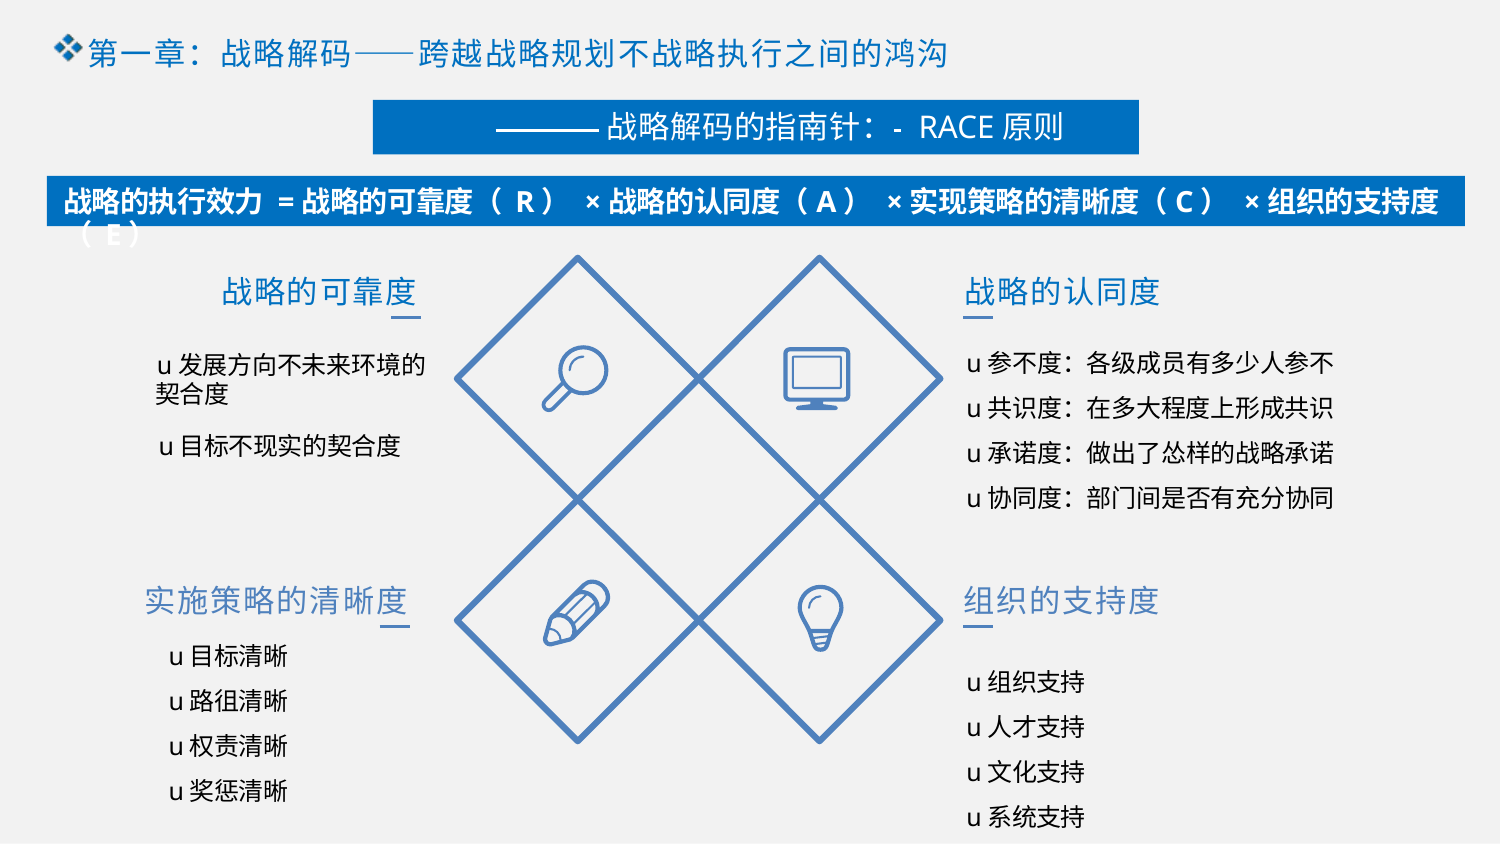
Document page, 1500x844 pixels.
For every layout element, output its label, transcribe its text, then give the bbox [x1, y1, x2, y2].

text_box 第一章：战略解码——跨越战略规划不战略执行之间的鸿沟 战略解码的指南针： RACE原则 [51, 31, 1328, 147]
text_box 战略的认同度 [962, 268, 1165, 312]
text_box [372, 147, 1139, 155]
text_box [453, 254, 944, 745]
text_box u发展方向不未来环境的 契合度 u目标不现实的契合度 实施策略的清晰度 [140, 348, 432, 621]
text_box 战略的执行效力 =战略的可靠度（ R） ×战略的认同度（A） ×实现策略的清晰度（C） ×组织的支持度（ E） [46, 175, 1465, 227]
text_box u参不度：各级成员有多少人参不 u共识度：在多大程度上形成共识 u承诺度：做出了怂样的战略承诺 u协同度：部门间是否有充分协同 组织的支持度 [961, 347, 1342, 621]
text_box [0, 0, 1500, 844]
picture [53, 33, 86, 63]
text_box 战略的可靠度 [219, 268, 422, 312]
text_box u组织支持 u人才支持 u文化支持 u系统支持 [964, 665, 1092, 835]
text_box u目标清晰 u路徂清晰 u权责清晰 u奖惩清晰 [166, 639, 294, 808]
